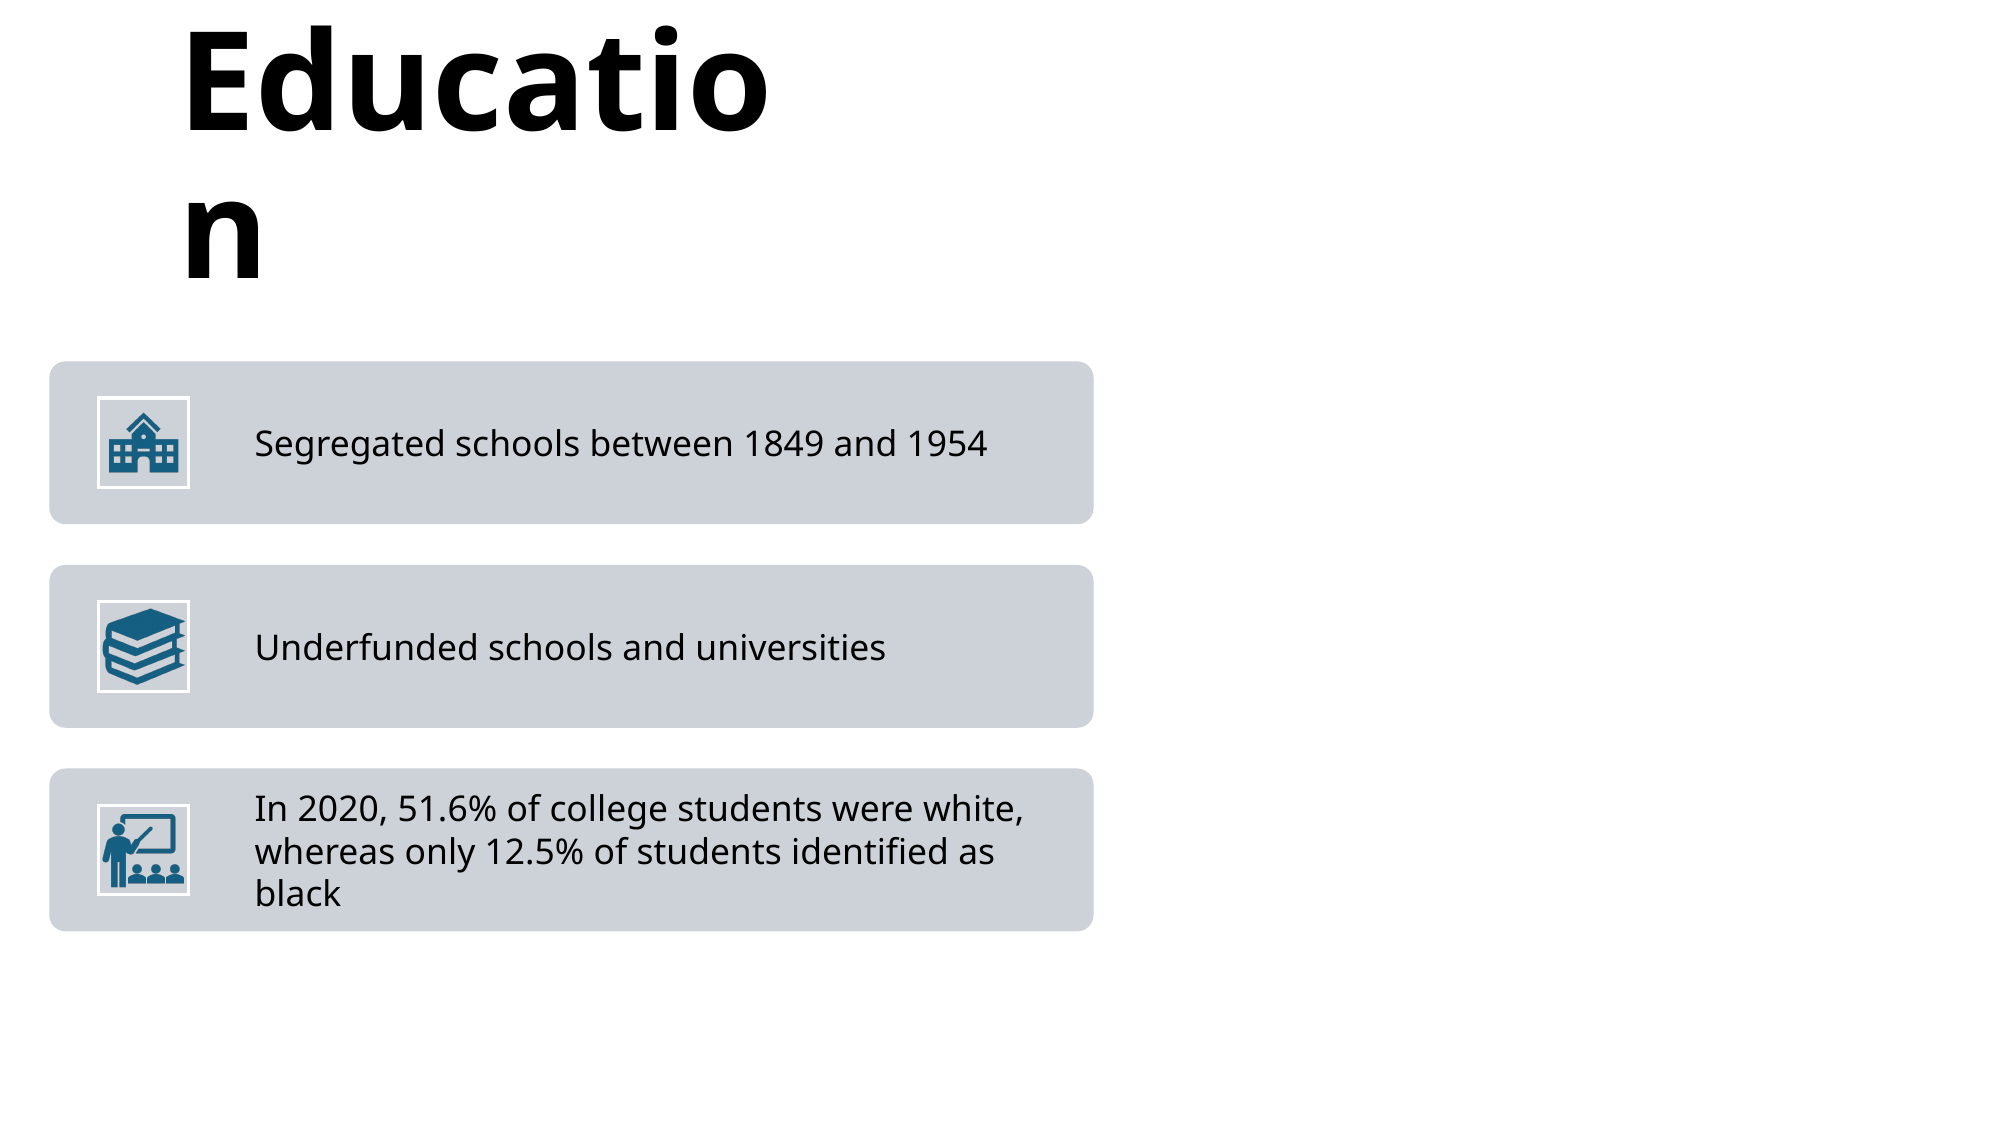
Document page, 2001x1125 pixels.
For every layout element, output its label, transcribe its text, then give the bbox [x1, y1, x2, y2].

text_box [48, 360, 1095, 932]
text_box Education [163, 0, 869, 360]
